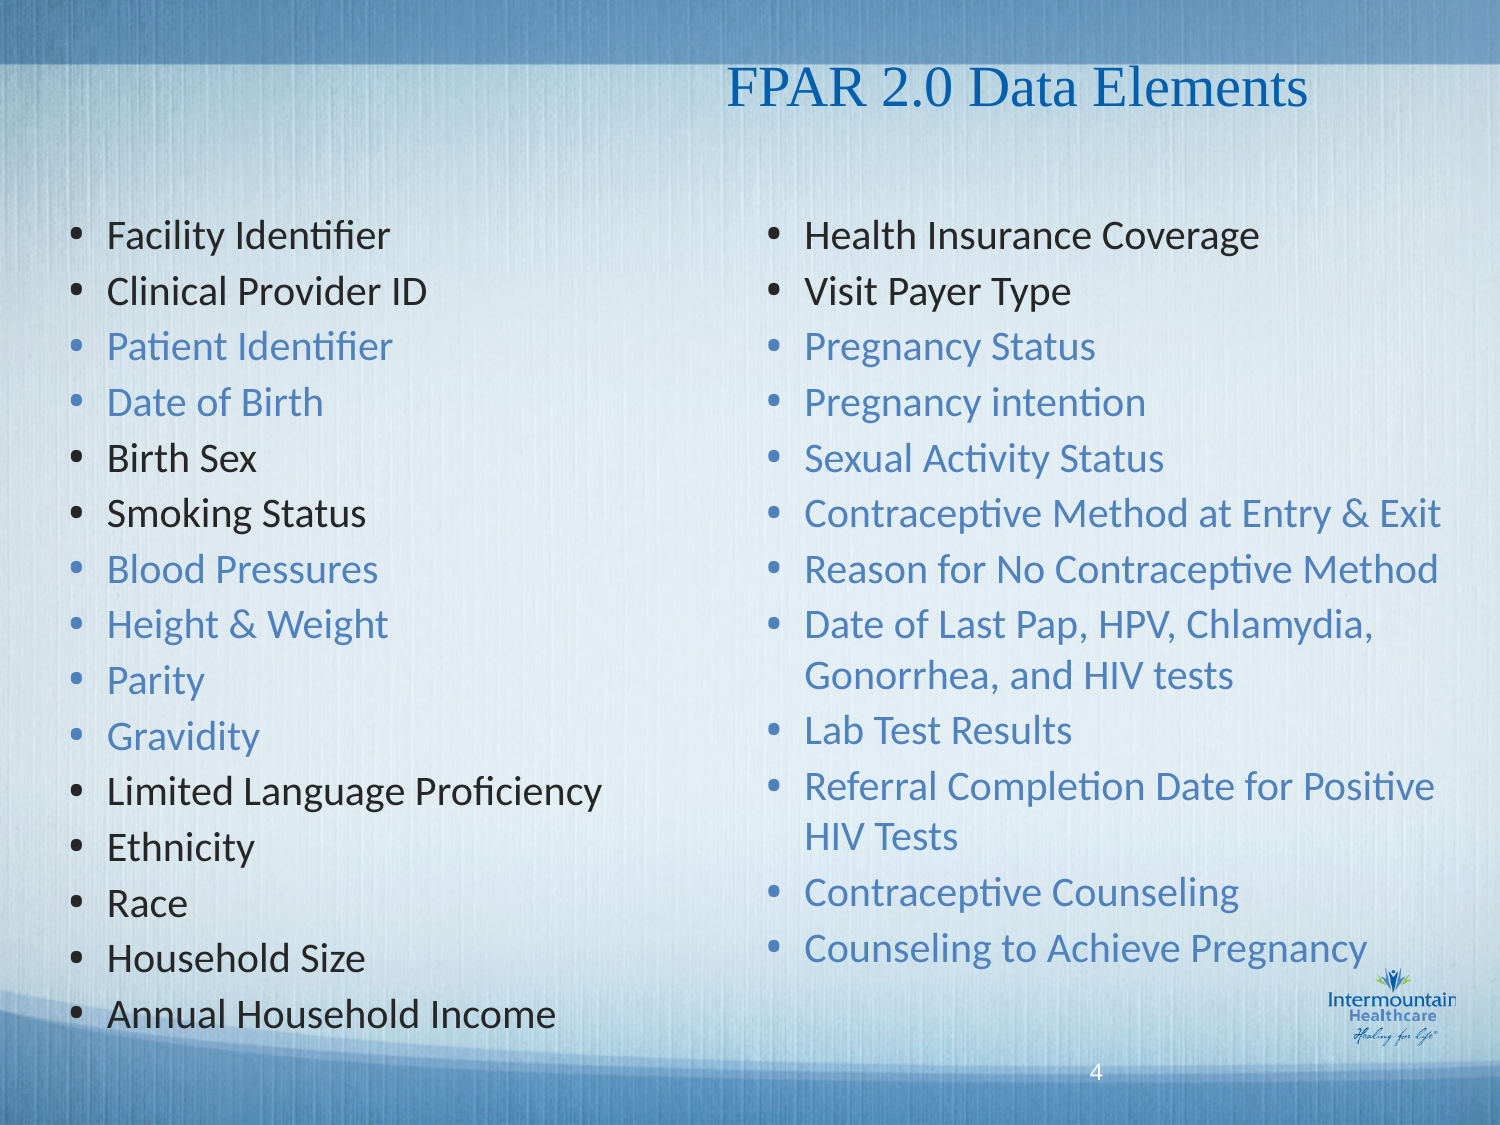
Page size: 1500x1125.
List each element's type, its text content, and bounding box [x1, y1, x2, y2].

slide_number 4 [1074, 1050, 1425, 1103]
list Facility Identifier Clinical Provider ID Patient Identifier Date of Birth Birth Sex Smoking Status Blood Pressures Height & Weight Parity Gravidity Limited Language Proficiency Ethnicity Race Household Size Annual Household Income Health Insurance Coverage Visit Payer Type Pregnancy Status Pregnancy intention Sexual Activity Status Contraceptive Method at Entry & Exit Reason for No Contraceptive Method Date of Last Pap, HPV, Chlamydia, Gonorrhea, and HIV tests Lab Test Results Referral Completion Date for Positive HIV Tests Contraceptive Counseling Counseling to Achieve Pregnancy [37, 200, 1463, 1050]
title FPAR 2.0 Data Elements [85, 29, 1325, 138]
picture [0, 0, 1500, 1125]
